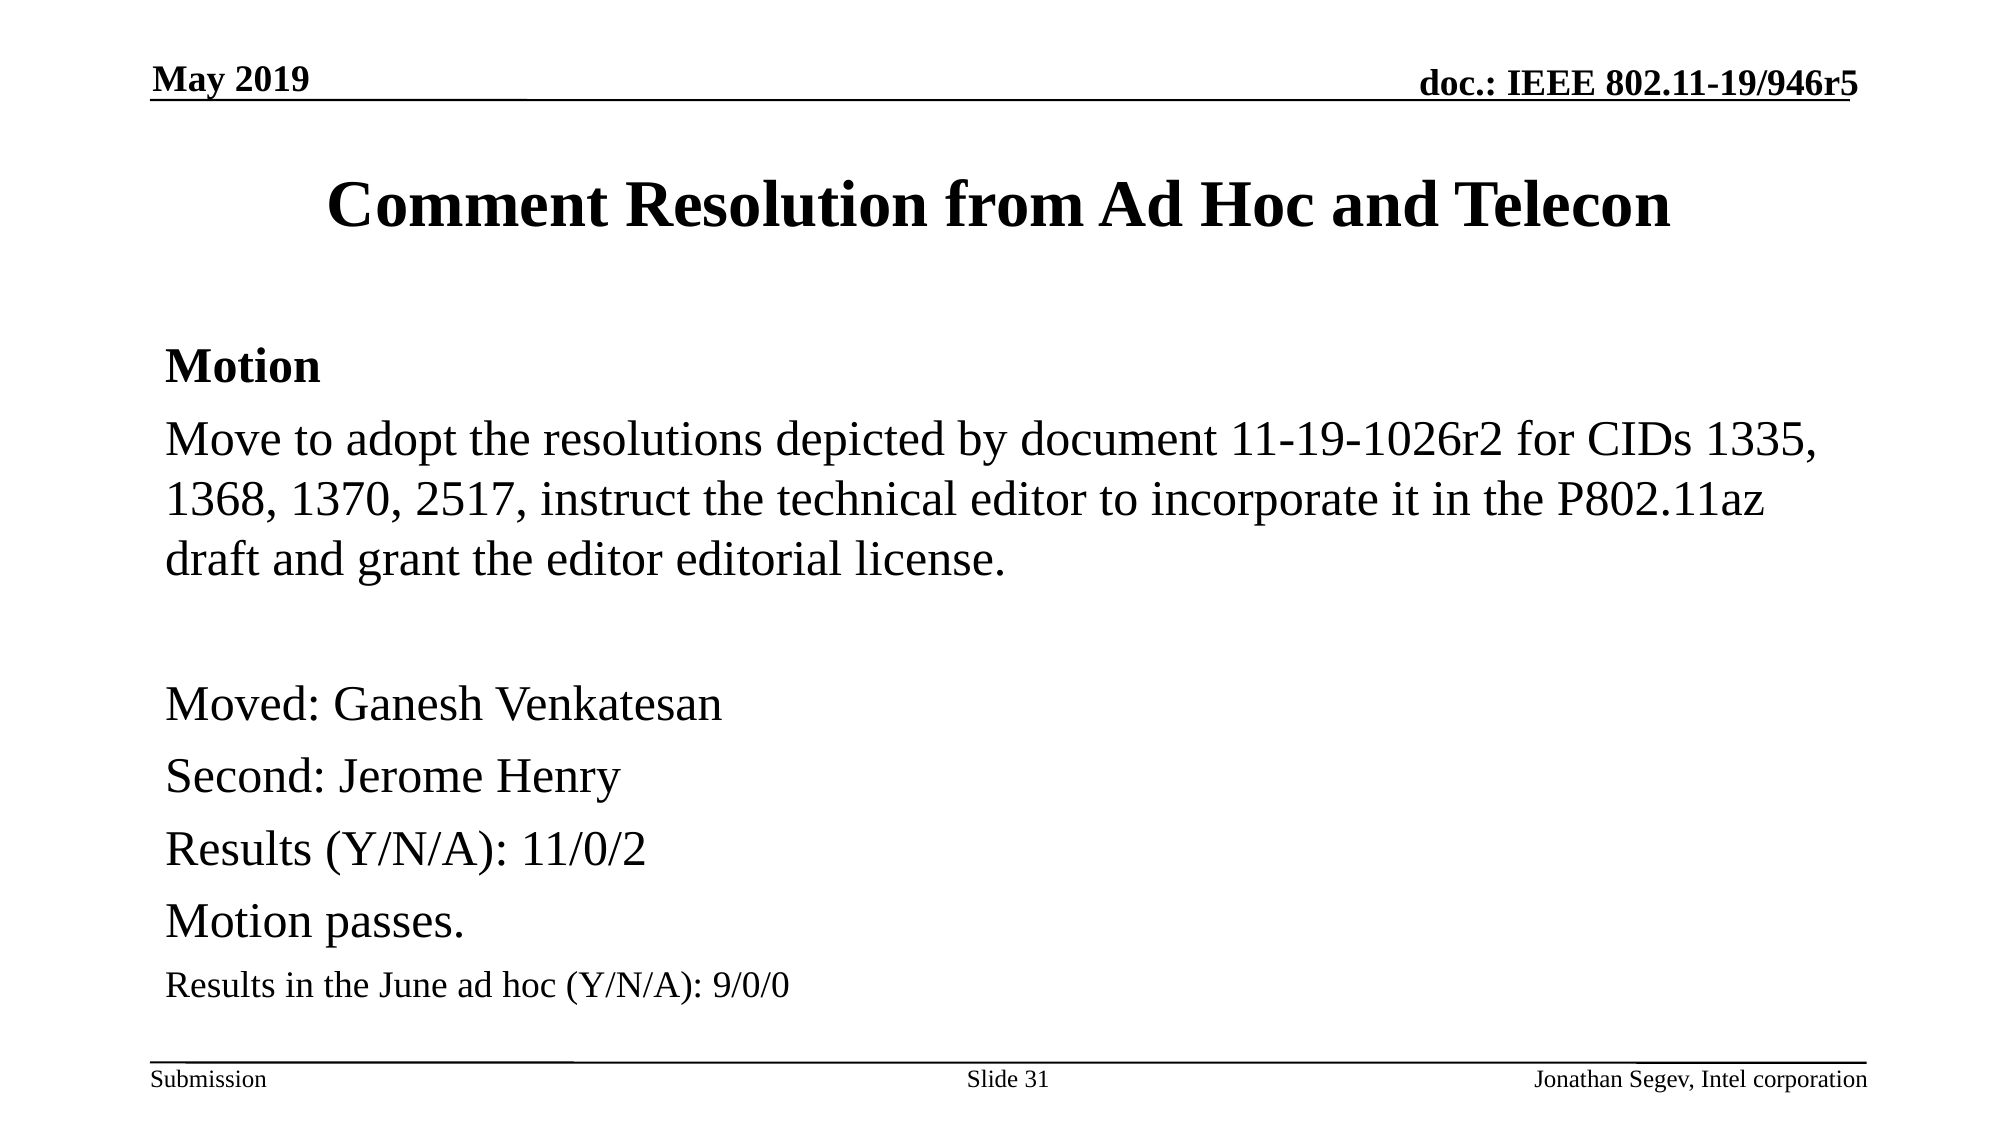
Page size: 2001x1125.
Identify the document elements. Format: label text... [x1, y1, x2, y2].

footer Jonathan Segev, Intel corporation [1171, 1061, 1869, 1093]
slide_number Slide 31 [950, 1061, 1067, 1123]
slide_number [152, 54, 563, 100]
list Motion Move to adopt the resolutions depicted by document 11-19-1026r2 for CIDs 1335, 1368, 1370, 2517, instruct the technical editor to incorporate it in the P802.11az draft and grant the editor editorial license. Moved: Ganesh Venkatesan Second: Jerome Henry Results (Y/N/A): 11/0/2 Motion passes. Results in the June ad hoc (Y/N/A): 9/0/0 [149, 324, 1850, 1000]
title Comment Resolution from Ad Hoc and Telecon [149, 112, 1850, 288]
